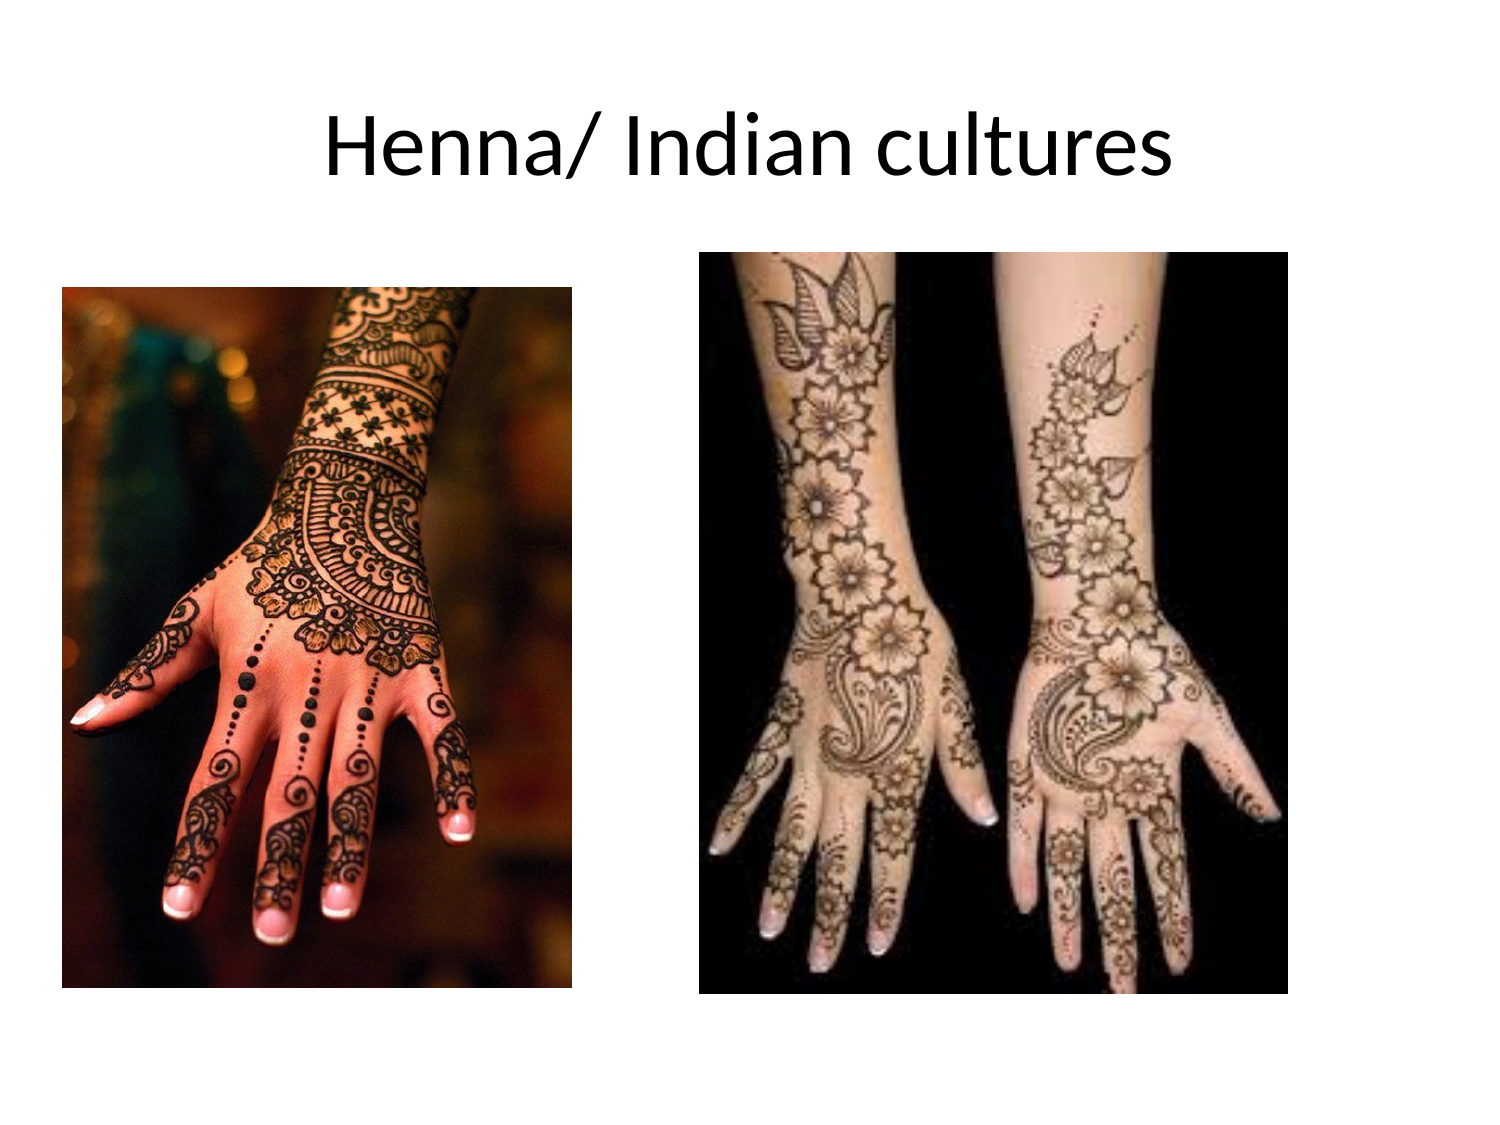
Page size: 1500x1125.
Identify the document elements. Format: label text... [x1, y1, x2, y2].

picture [699, 252, 1288, 994]
picture [62, 287, 573, 988]
title Henna/ Indian cultures [75, 45, 1425, 233]
